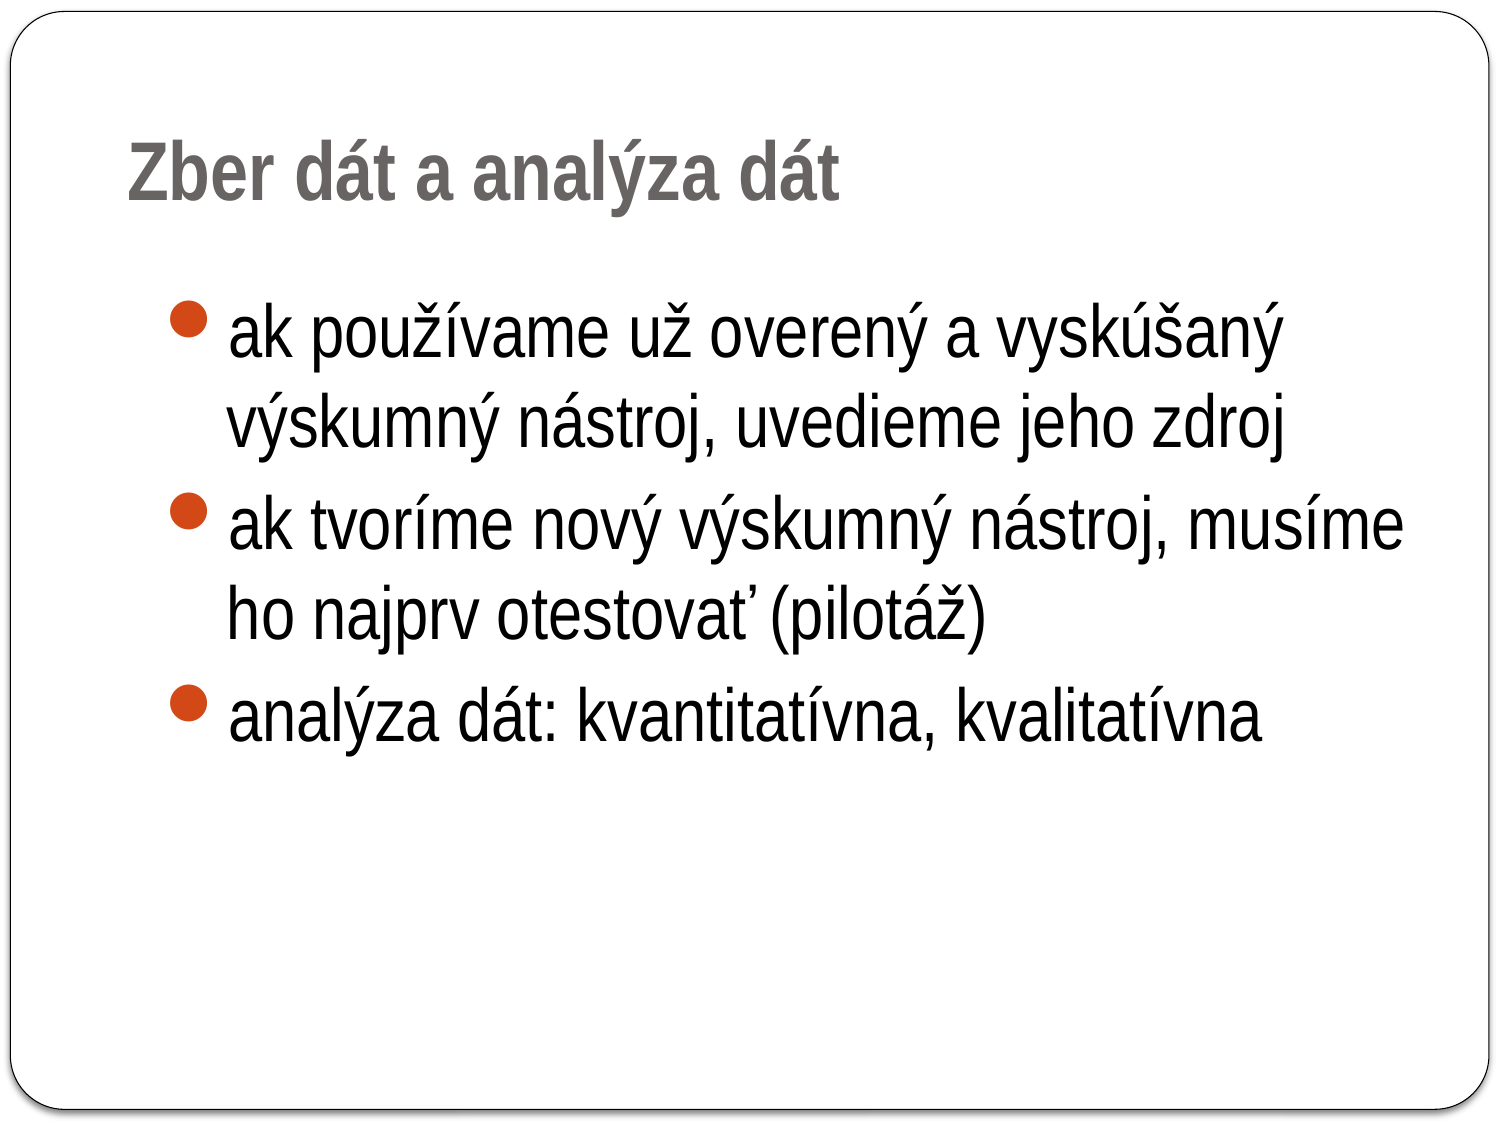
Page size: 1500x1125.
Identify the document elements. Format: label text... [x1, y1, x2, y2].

text_box Zber dát a analýza dát [112, 45, 1425, 233]
text_box ak používame už overený a vyskúšaný výskumný nástroj, uvedieme jeho zdroj ak tvoríme nový výskumný nástroj, musíme ho najprv otestovať (pilotáž) analýza dát: kvantitatívna, kvalitatívna [149, 275, 1425, 988]
